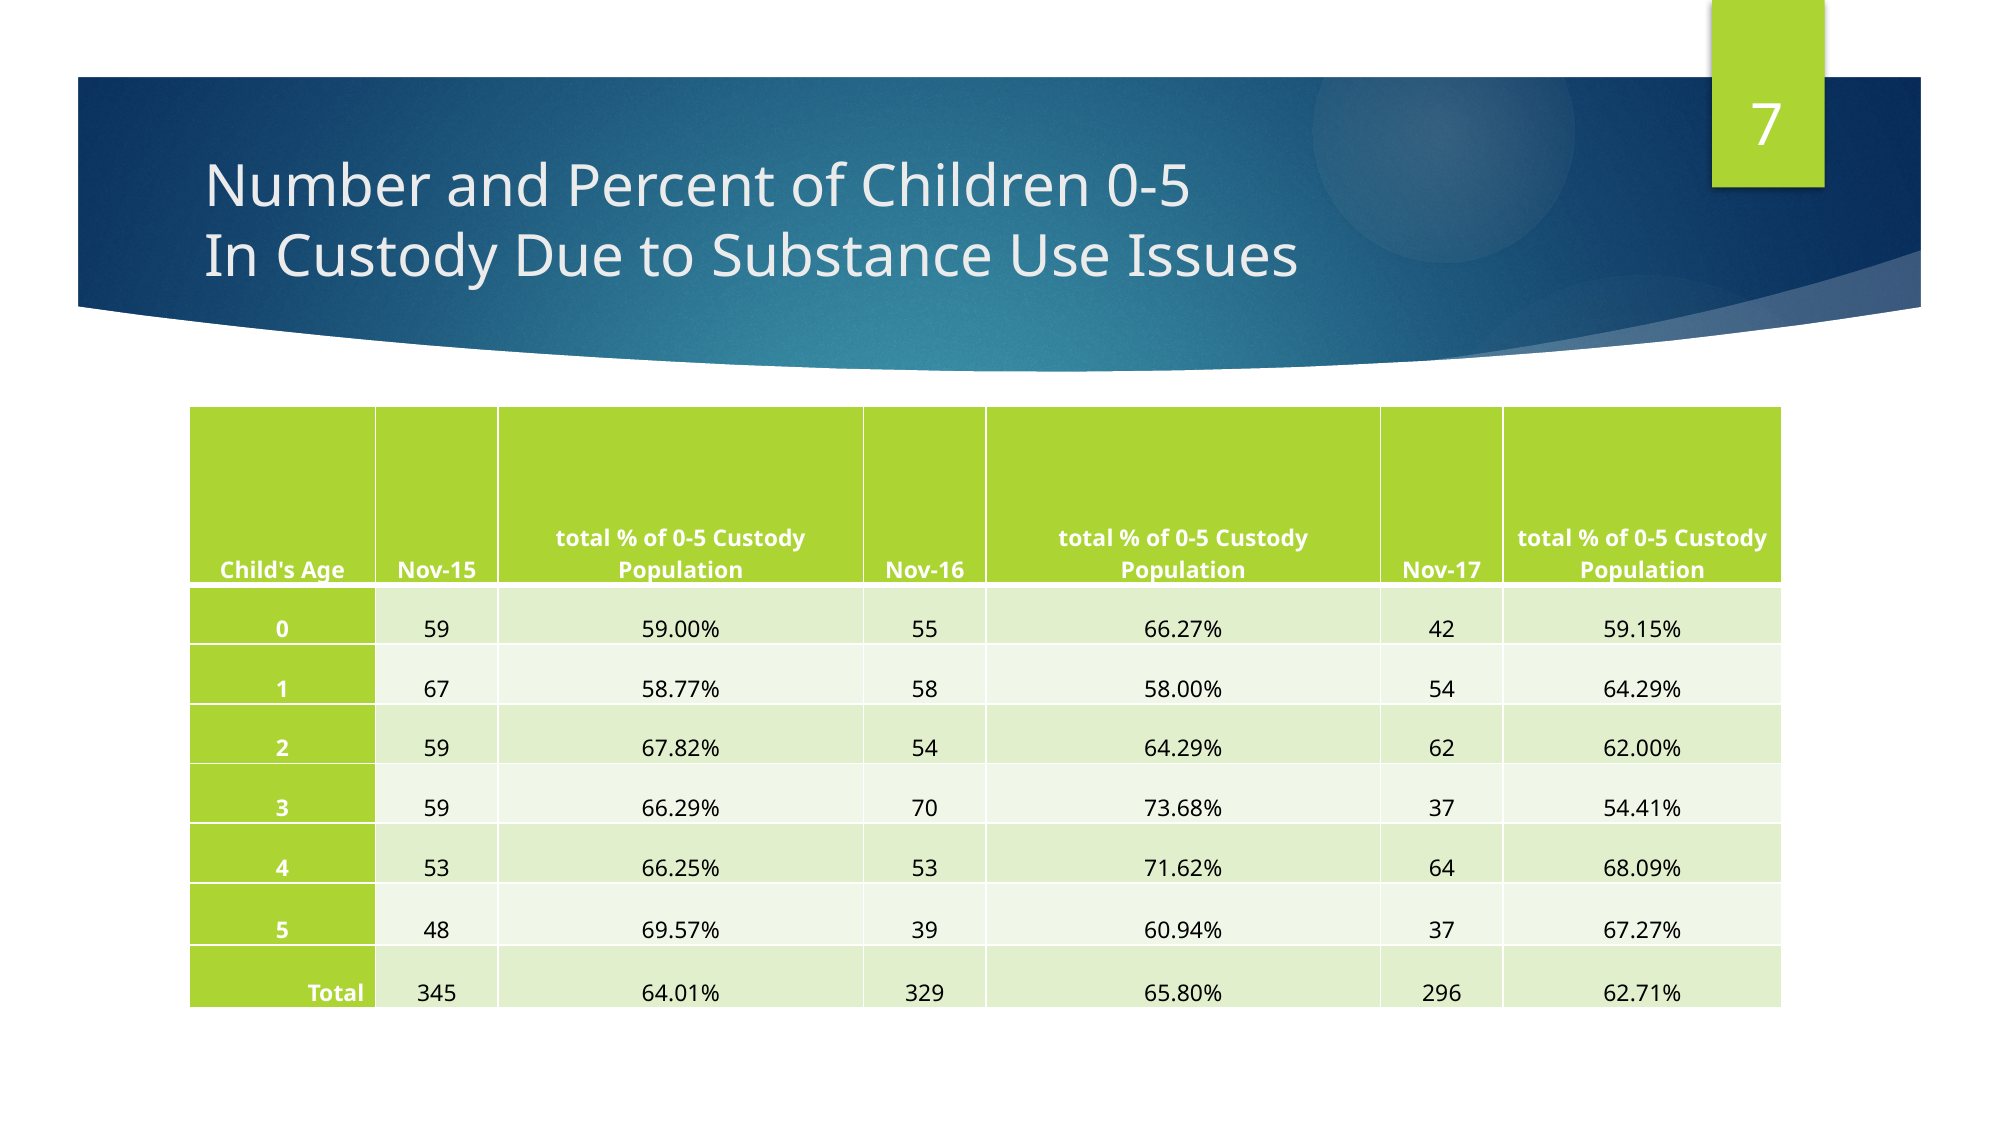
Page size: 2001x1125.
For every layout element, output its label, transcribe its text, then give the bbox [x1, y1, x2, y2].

table_header total % of 0-5 Custody Population [499, 407, 863, 582]
table_cell 67 [376, 645, 497, 703]
table_cell 2 [190, 705, 375, 763]
table_cell 55 [864, 588, 985, 643]
table_header total % of 0-5 Custody Population [1504, 407, 1781, 582]
table_cell 58 [864, 645, 985, 703]
table_cell 37 [1381, 764, 1502, 822]
table_cell 54 [1381, 645, 1502, 703]
slide_number 7 [1698, 48, 1836, 175]
table_cell 67.82% [499, 705, 863, 763]
table_cell 296 [1381, 946, 1502, 1007]
table_cell 3 [190, 764, 375, 822]
table_cell 39 [864, 884, 985, 944]
table_cell 59.15% [1504, 588, 1781, 643]
table_cell 48 [376, 884, 497, 944]
table_cell 71.62% [987, 824, 1380, 882]
table_cell 4 [190, 824, 375, 882]
table_cell 73.68% [987, 764, 1380, 822]
table_cell Total [190, 946, 375, 1007]
table_header Nov-16 [864, 407, 985, 582]
table_cell 65.80% [987, 946, 1380, 1007]
table_cell 66.27% [987, 588, 1380, 643]
table_cell 62 [1381, 705, 1502, 763]
table_cell 69.57% [499, 884, 863, 944]
table_cell 345 [376, 946, 497, 1007]
table_cell 53 [376, 824, 497, 882]
table_cell 54.41% [1504, 764, 1781, 822]
table_cell 53 [864, 824, 985, 882]
table_header Nov-17 [1381, 407, 1502, 582]
table_cell 59 [376, 705, 497, 763]
table_header total % of 0-5 Custody Population [987, 407, 1380, 582]
table_cell 58.77% [499, 645, 863, 703]
table_header Nov-15 [376, 407, 497, 582]
table_cell 58.00% [987, 645, 1380, 703]
table_cell 62.00% [1504, 705, 1781, 763]
table_cell 0 [190, 588, 375, 643]
table_cell 64.29% [1504, 645, 1781, 703]
table_cell 64.01% [499, 946, 863, 1007]
table_cell 59 [376, 764, 497, 822]
table_cell 329 [864, 946, 985, 1007]
table_cell 60.94% [987, 884, 1380, 944]
table_cell 67.27% [1504, 884, 1781, 944]
table_cell 64 [1381, 824, 1502, 882]
table_cell 42 [1381, 588, 1502, 643]
title Number and Percent of Children 0-5 In Custody Due to Substance Use Issues [189, 159, 1627, 276]
table_cell 62.71% [1504, 946, 1781, 1007]
table_cell 54 [864, 705, 985, 763]
table_cell 1 [190, 645, 375, 703]
table_header Child's Age [190, 407, 375, 582]
table_cell 70 [864, 764, 985, 822]
table_cell 5 [190, 884, 375, 944]
table_cell 59 [376, 588, 497, 643]
table_cell 59.00% [499, 588, 863, 643]
table_cell 66.25% [499, 824, 863, 882]
table_cell 37 [1381, 884, 1502, 944]
table_cell 68.09% [1504, 824, 1781, 882]
table_cell 66.29% [499, 764, 863, 822]
table_cell 64.29% [987, 705, 1380, 763]
